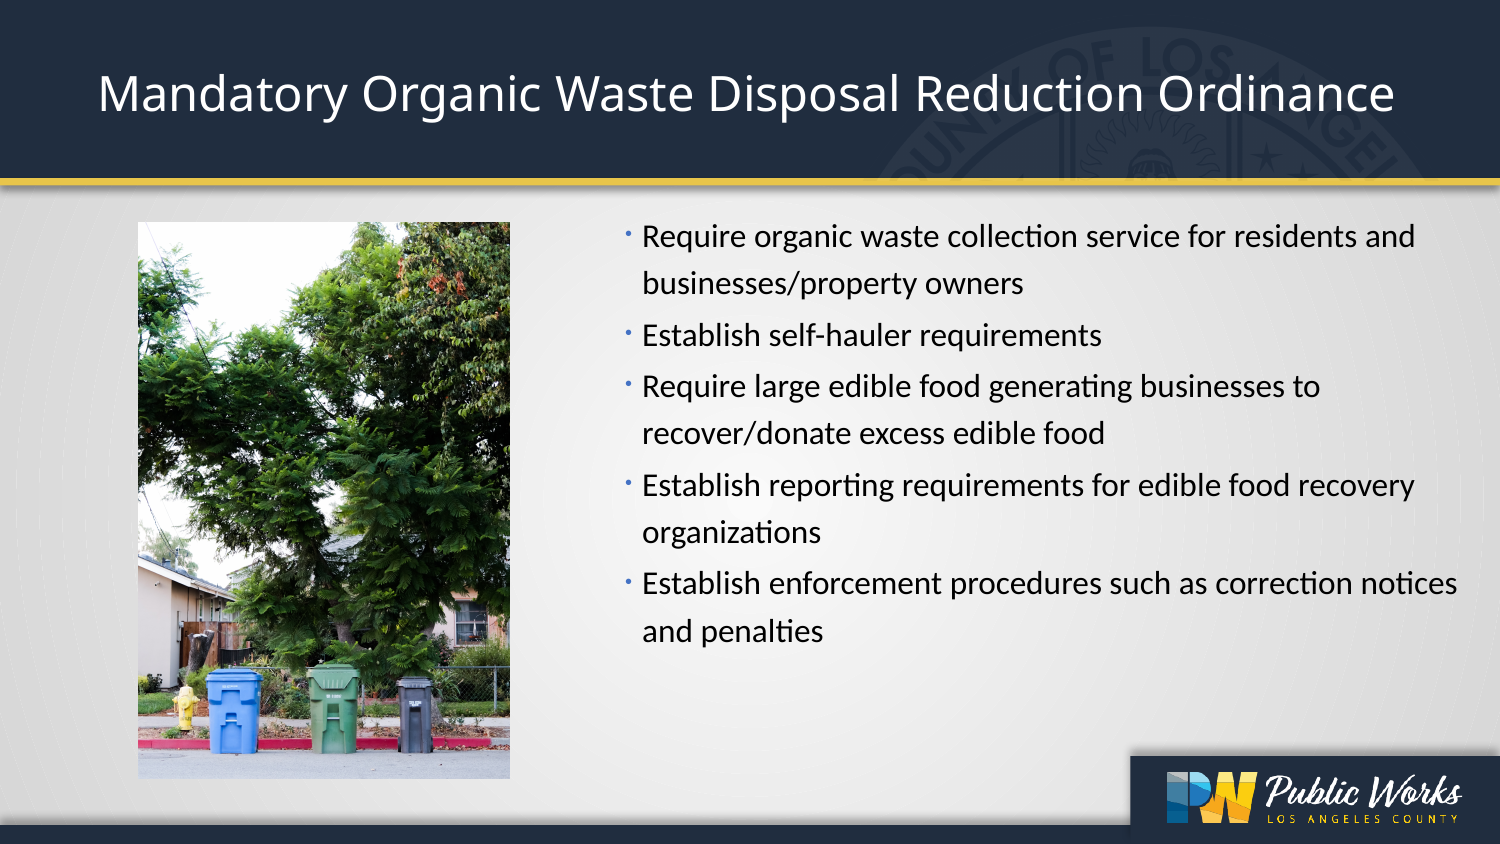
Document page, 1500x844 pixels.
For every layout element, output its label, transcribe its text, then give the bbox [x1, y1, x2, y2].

list Require organic waste collection service for residents and businesses/property owners Establish self-hauler requirements Require large edible food generating businesses to recover/donate excess edible food Establish reporting requirements for edible food recovery organizations Establish enforcement procedures such as correction notices and penalties [610, 198, 1480, 661]
title Mandatory Organic Waste Disposal Reduction Ordinance [55, 36, 1439, 154]
picture [138, 222, 510, 779]
